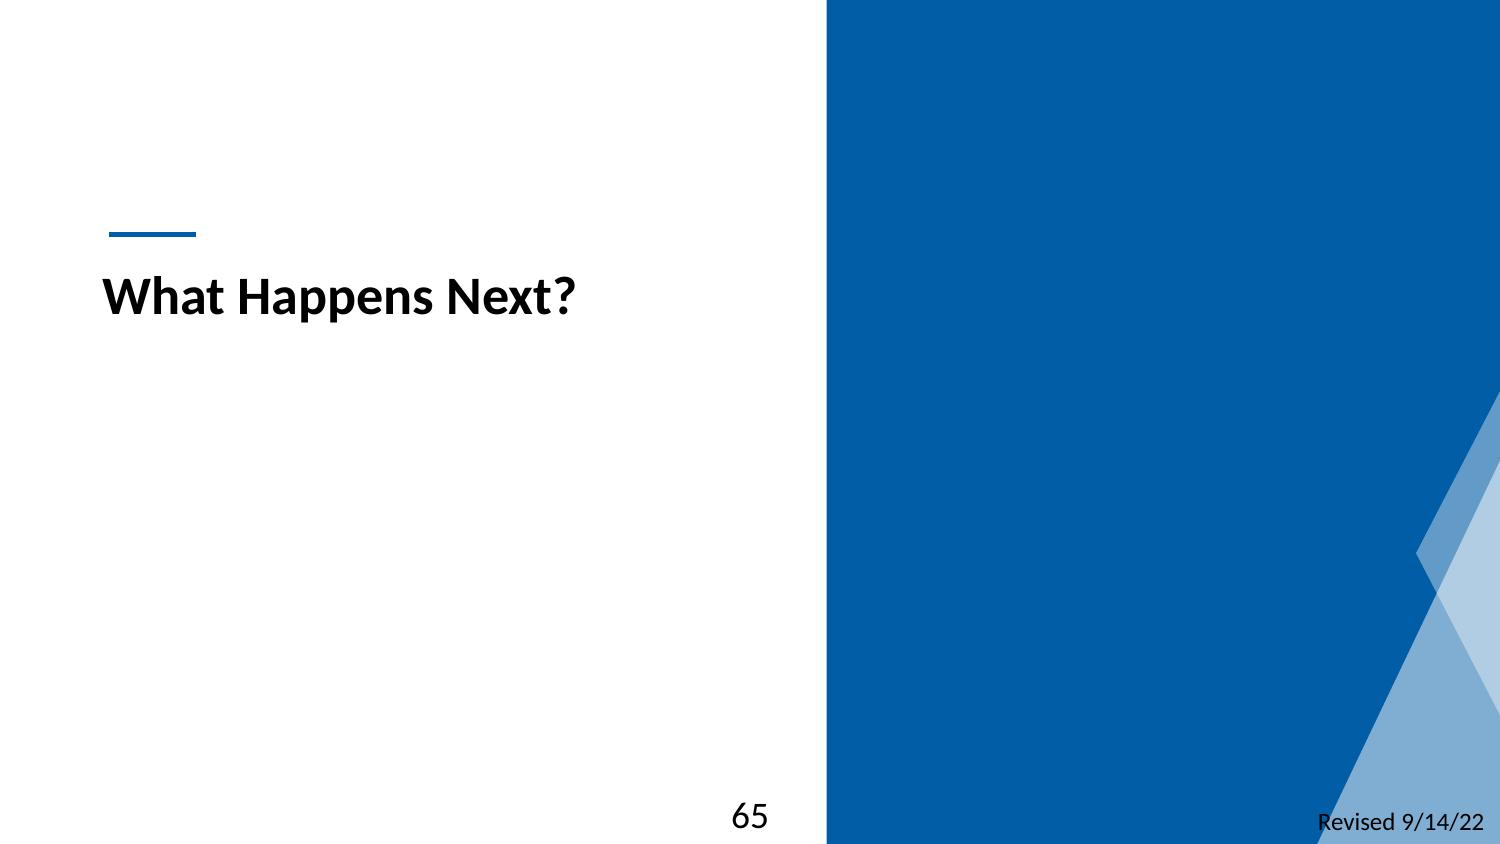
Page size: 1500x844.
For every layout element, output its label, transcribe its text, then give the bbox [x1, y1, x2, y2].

list What Happens Next? [87, 253, 825, 522]
text_box Revised 9/14/22 [1298, 798, 1500, 844]
text_box 65 [0, 784, 1500, 844]
